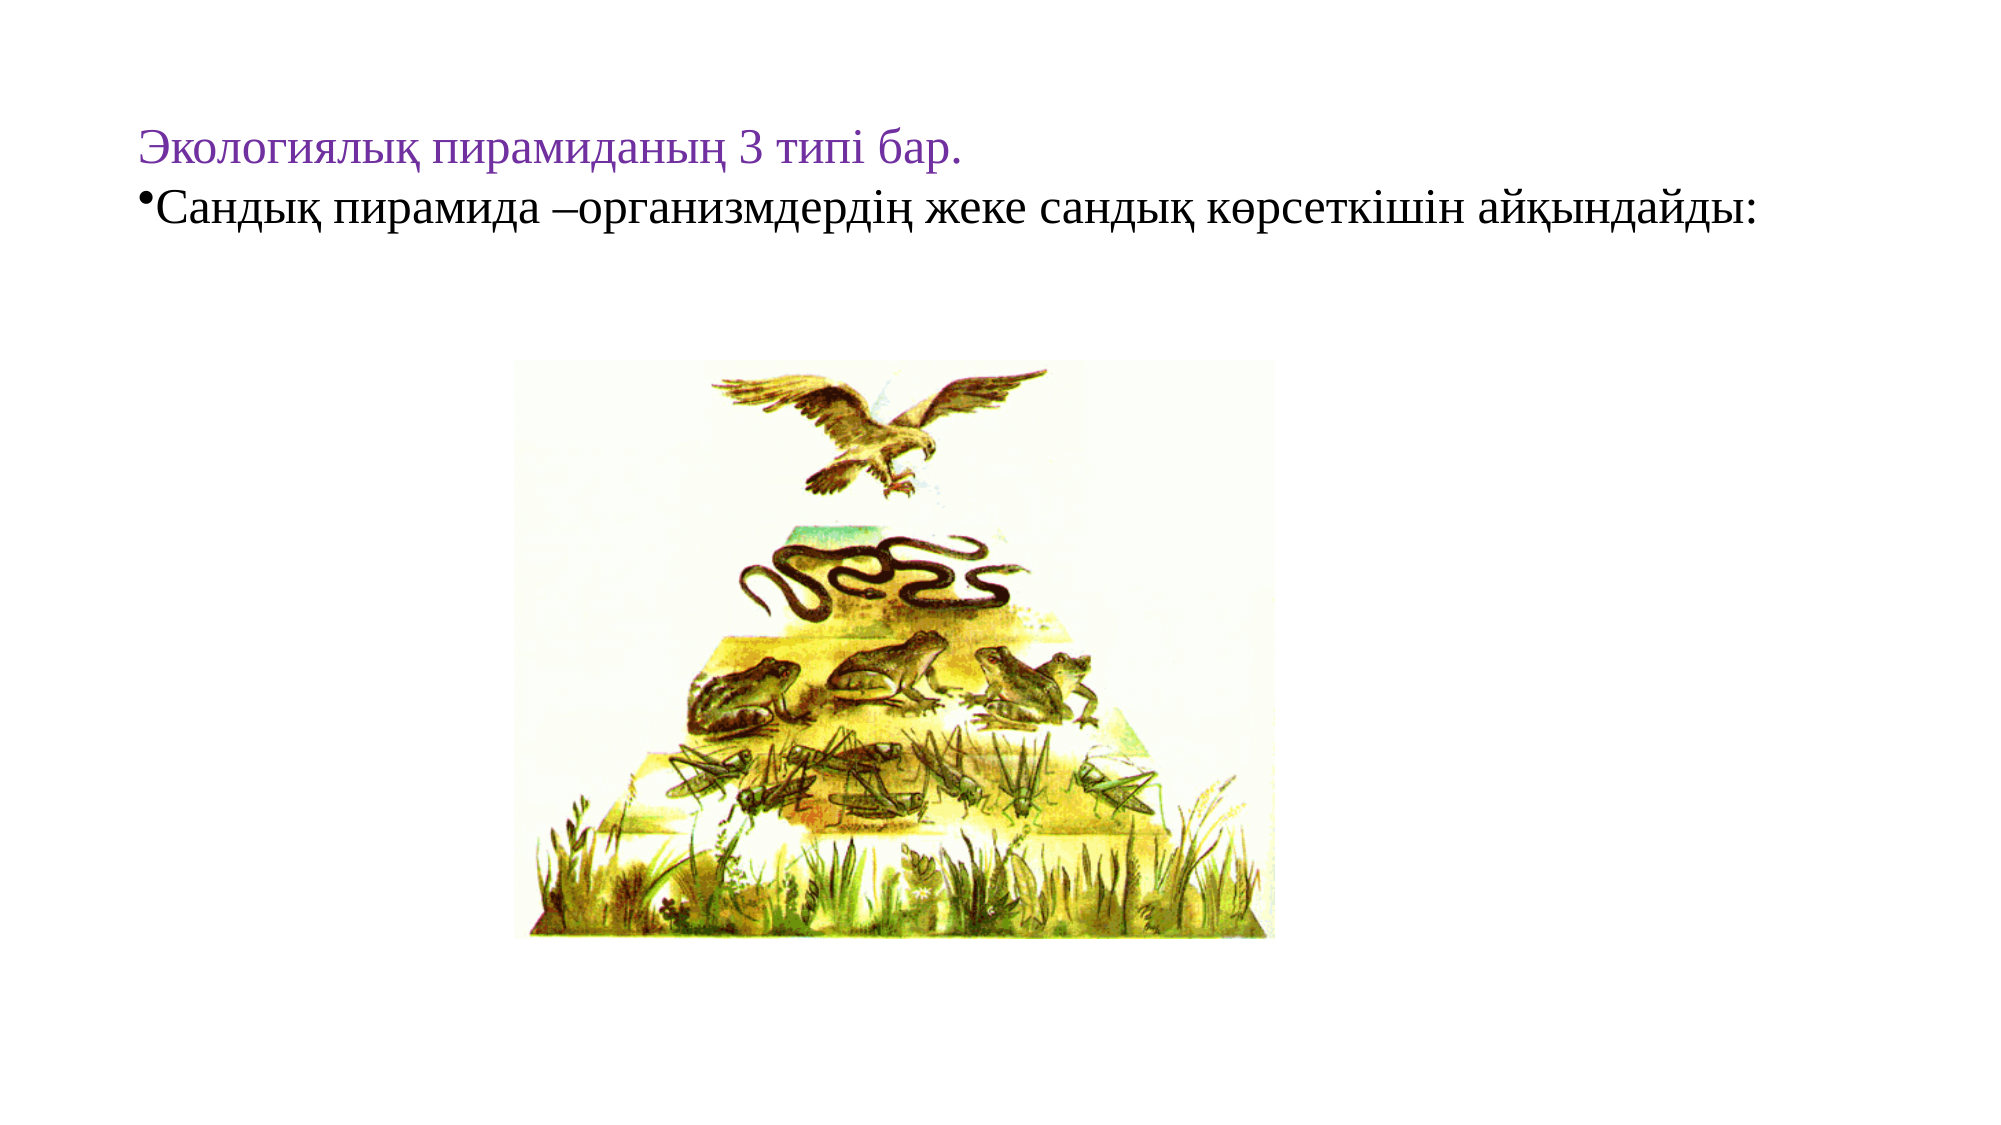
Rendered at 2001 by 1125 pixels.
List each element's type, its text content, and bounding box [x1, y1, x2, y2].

text_box Экологиялық пирамиданың 3 типі бар. Сандық пирамида –организмдердің жеке сандық көрсеткішін айқындайды: [123, 106, 2000, 242]
picture [513, 360, 1275, 939]
